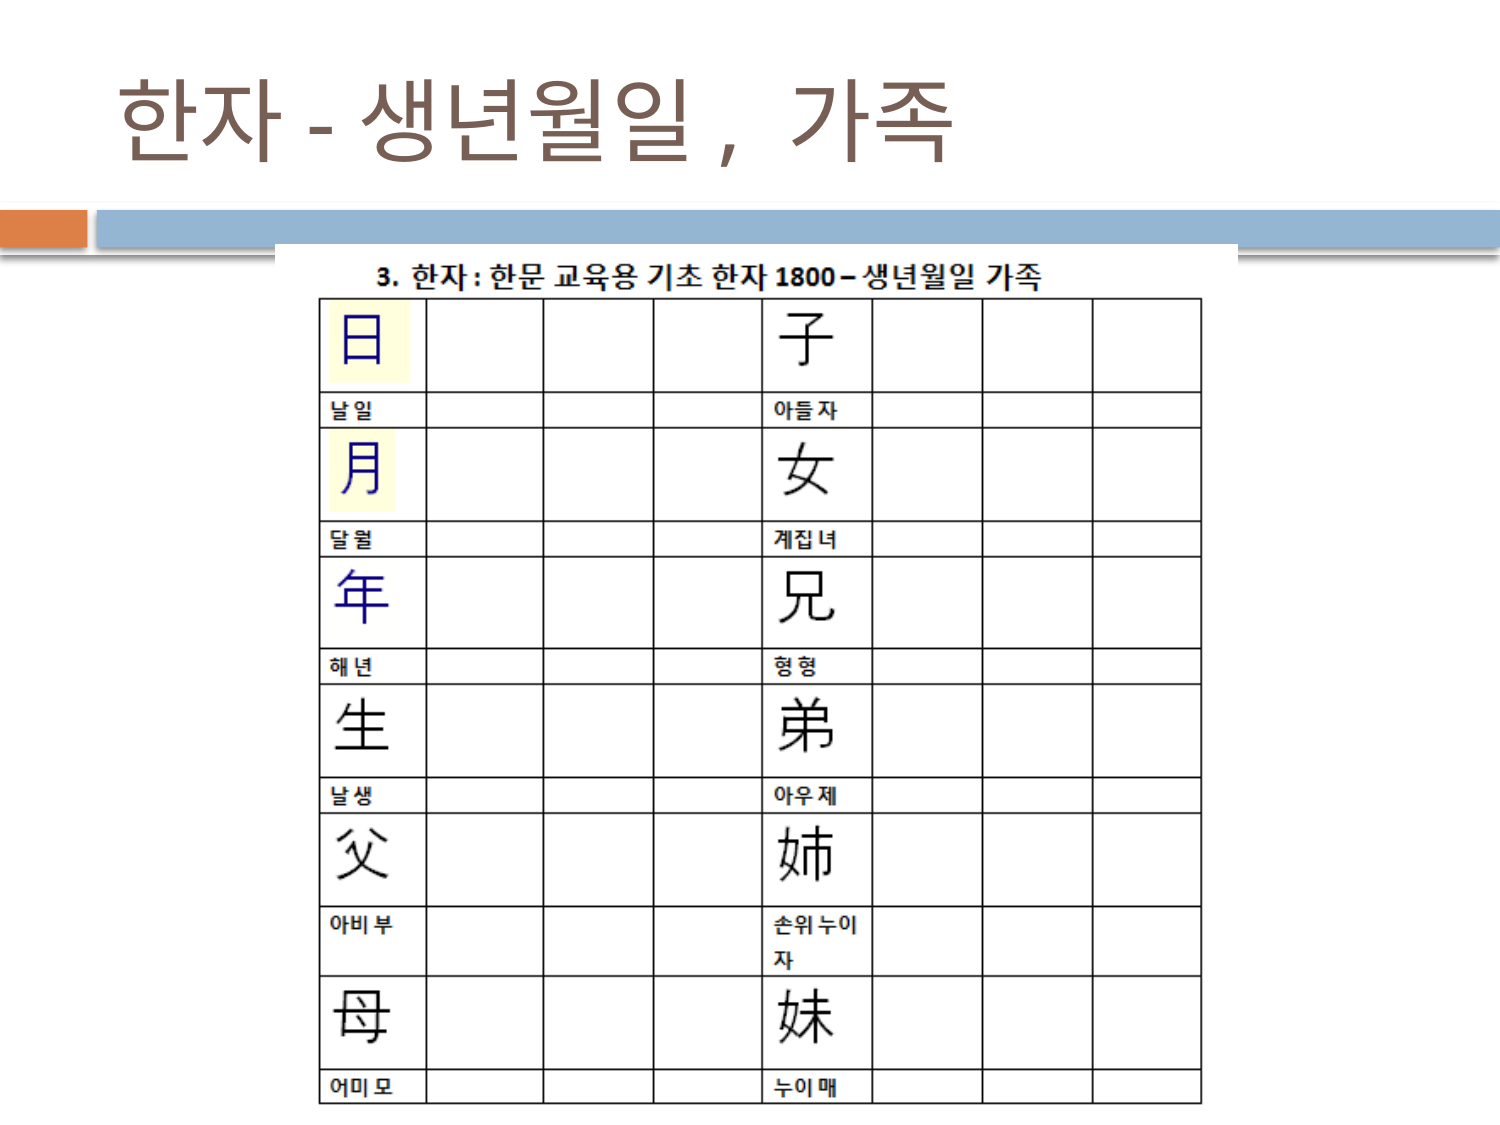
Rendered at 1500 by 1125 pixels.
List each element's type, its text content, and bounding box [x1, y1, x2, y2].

title 한자-생년월일, 가족 [100, 37, 1438, 200]
picture [274, 244, 1238, 1113]
